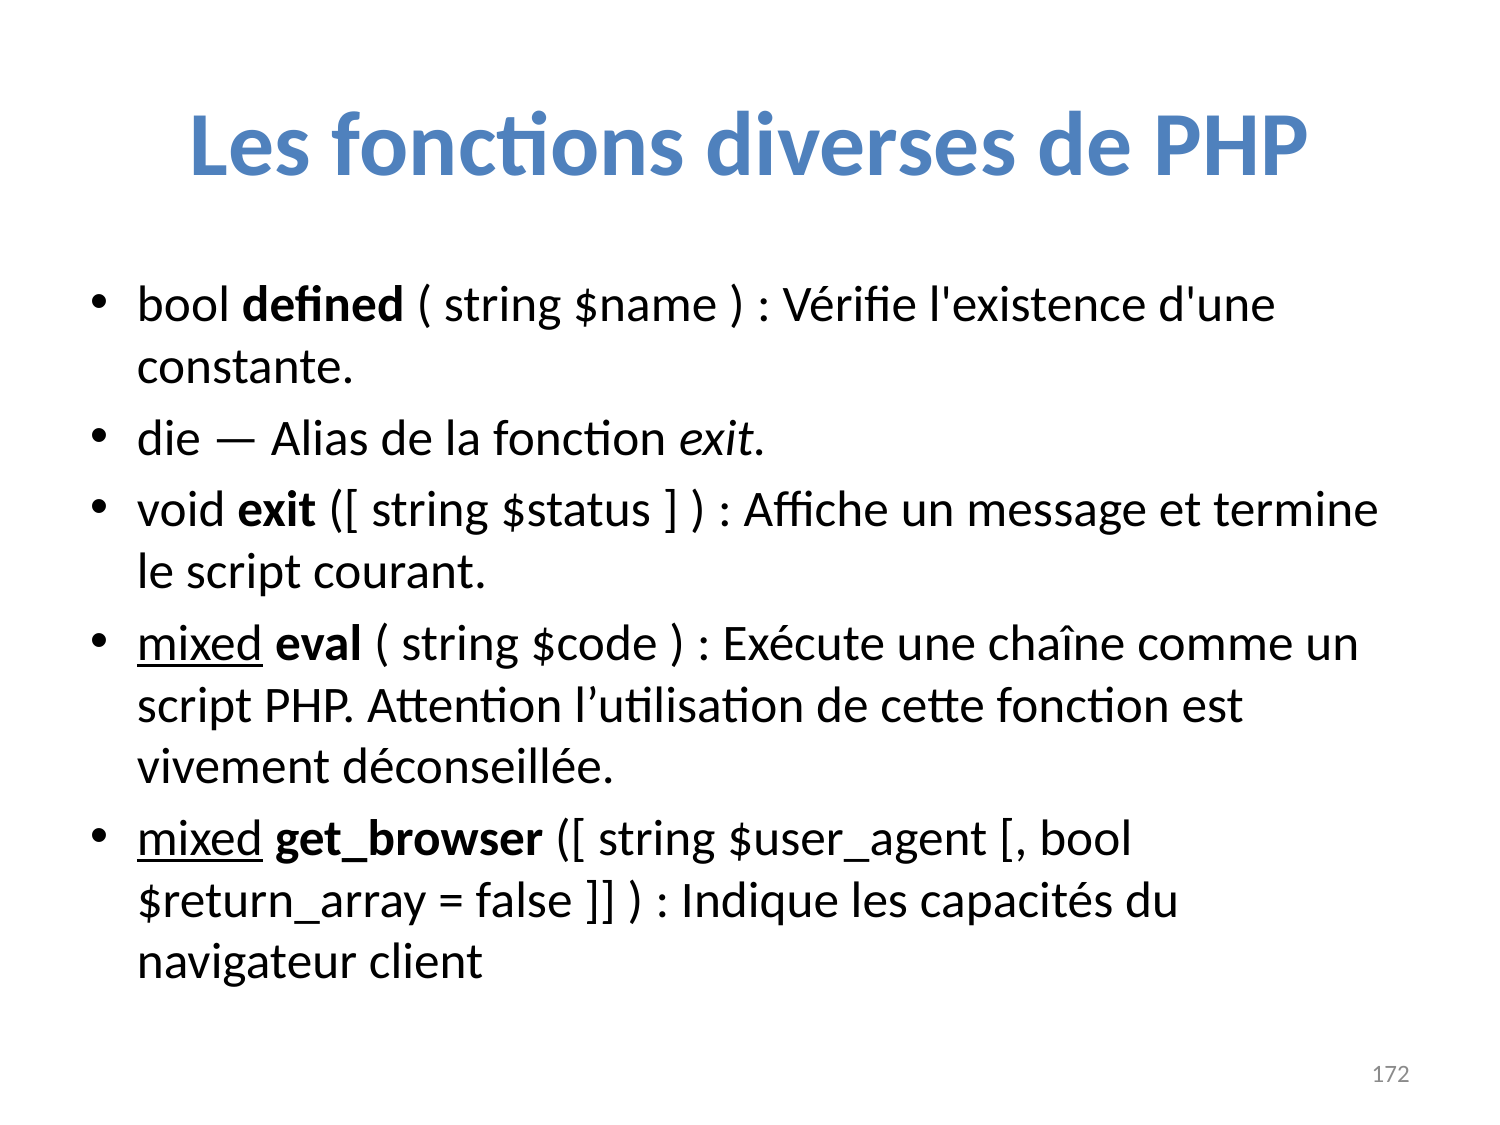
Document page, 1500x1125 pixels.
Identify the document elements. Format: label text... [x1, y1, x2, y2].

title Les fonctions diverses de PHP [75, 45, 1425, 233]
list bool defined ( string $name ) : Vérifie l'existence d'une constante. die — Alias de la fonction exit. void exit ([ string $status ] ) : Affiche un message et termine le script courant. mixed eval ( string $code ) : Exécute une chaîne comme un script PHP. Attention l’utilisation de cette fonction est vivement déconseillée. mixed get_browser ([ string $user_agent [, bool $return_array = false ]] ) : Indique les capacités du navigateur client [75, 262, 1425, 1005]
slide_number 172 [1074, 1042, 1425, 1103]
